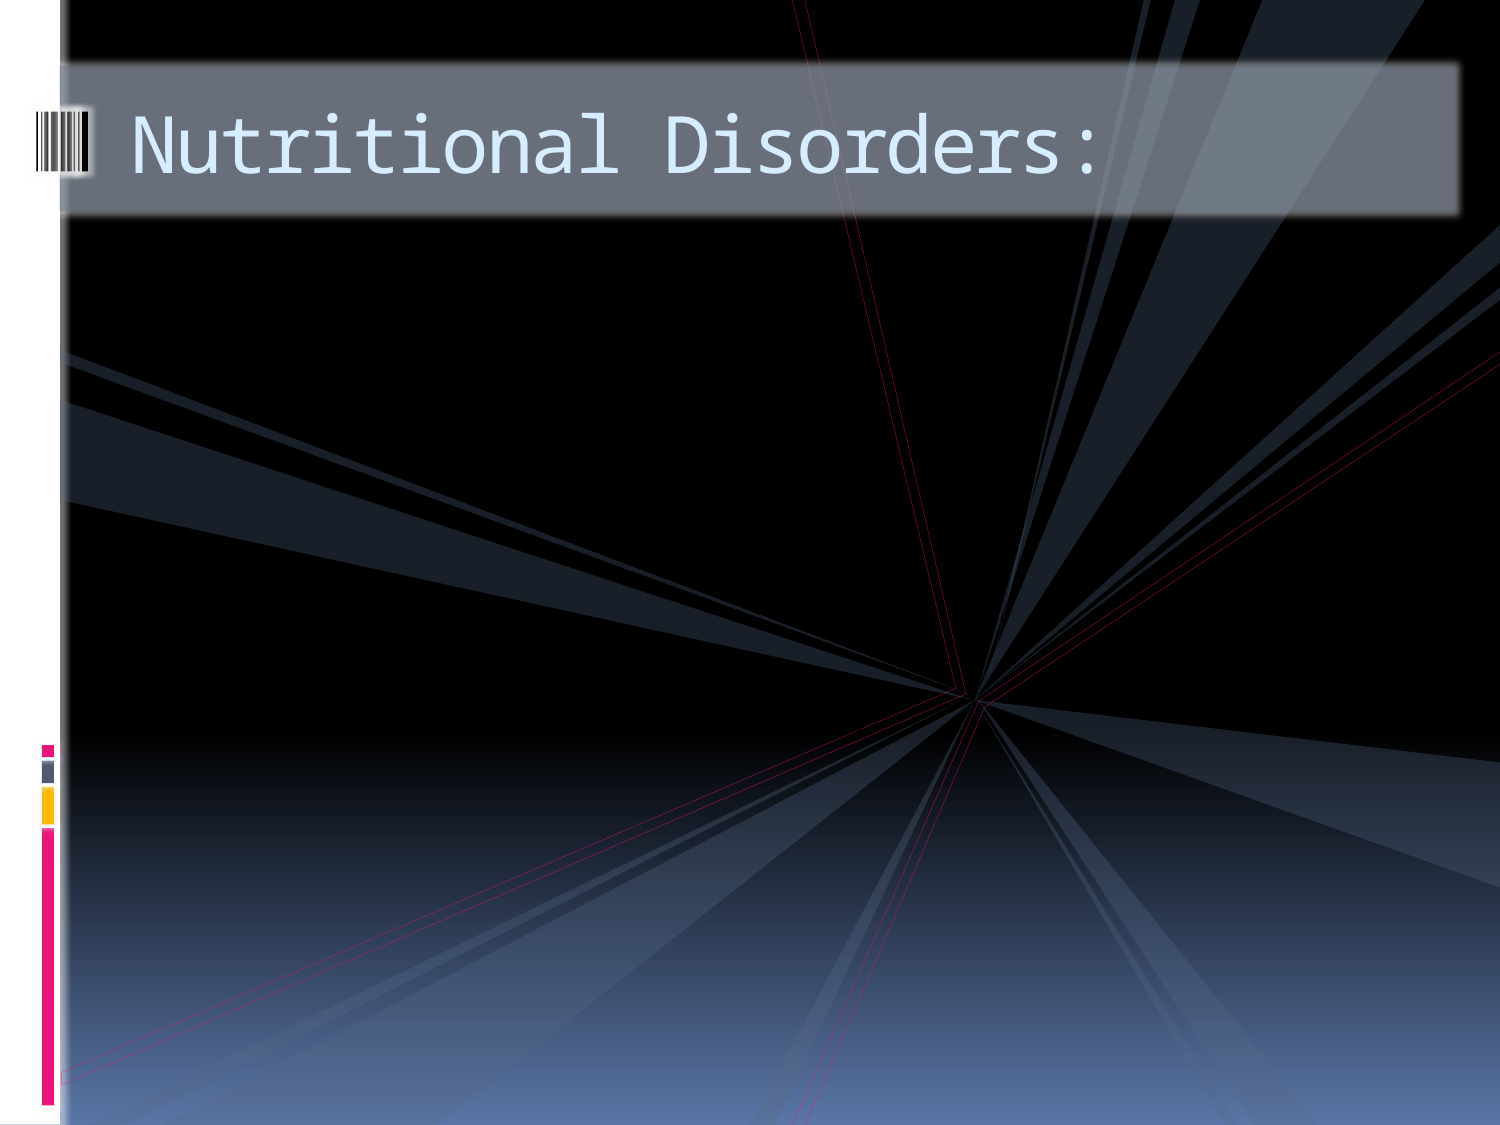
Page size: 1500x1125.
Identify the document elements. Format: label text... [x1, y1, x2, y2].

title Nutritional Disorders: [115, 83, 1454, 212]
